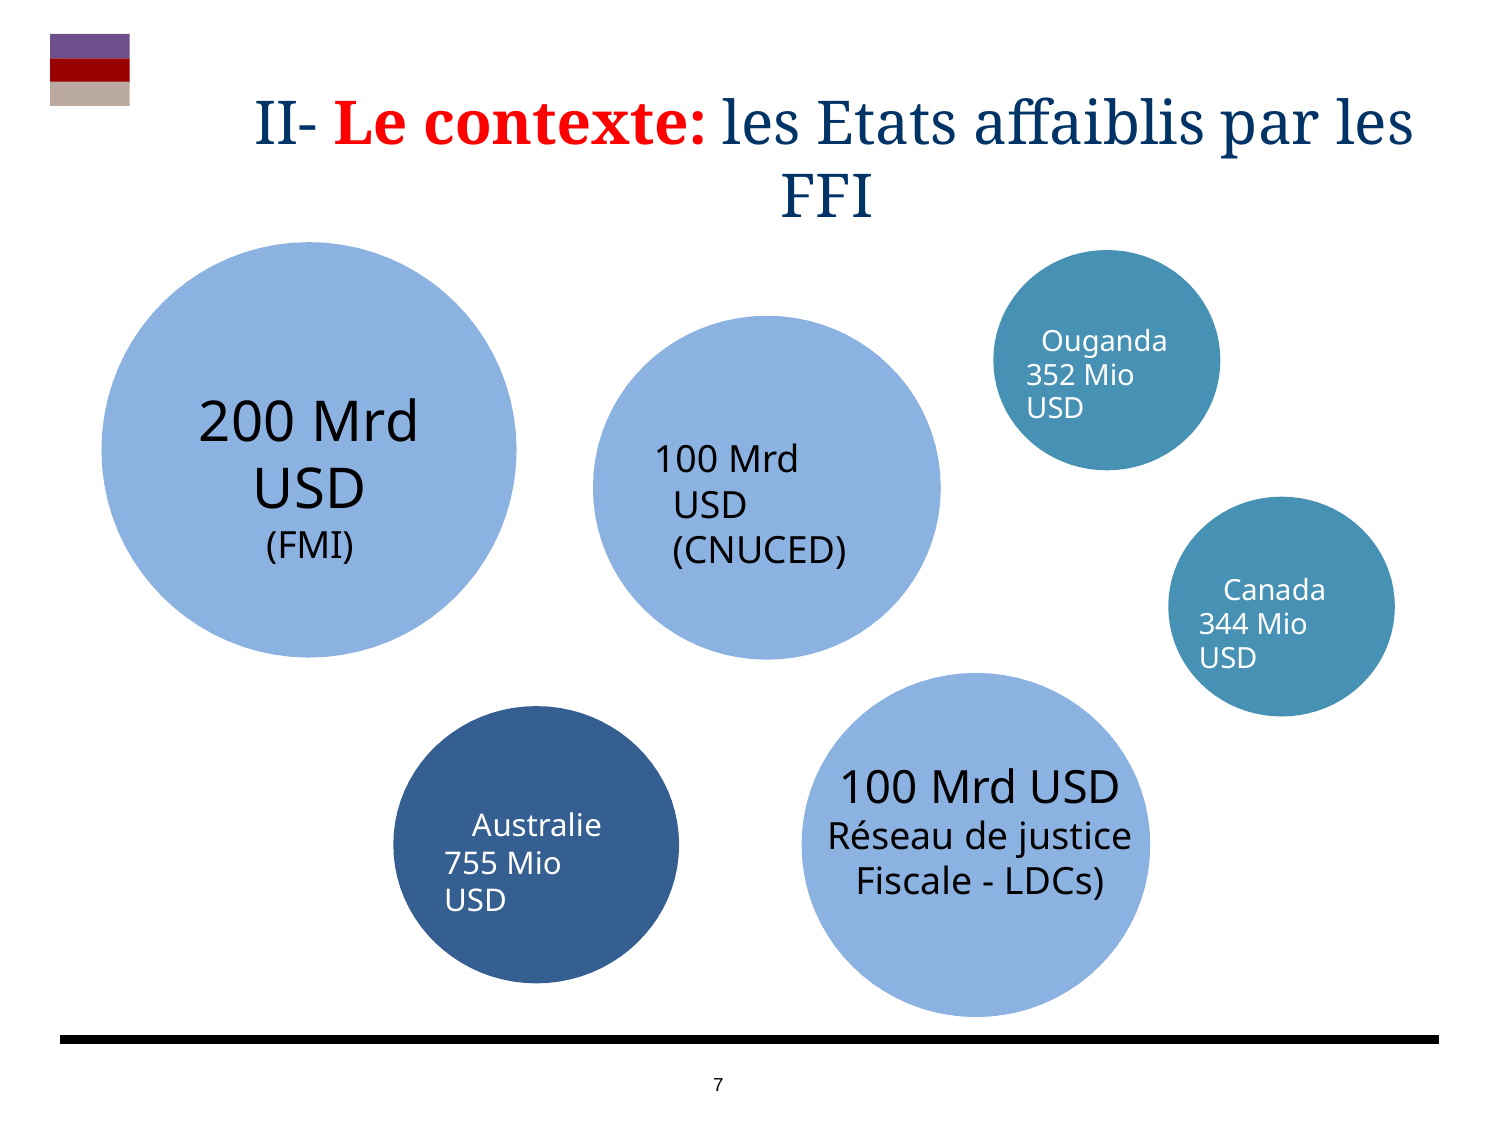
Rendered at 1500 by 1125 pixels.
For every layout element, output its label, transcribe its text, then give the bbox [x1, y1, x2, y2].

text_box 7 [709, 1072, 738, 1099]
text_box 100 Mrd USD (CNUCED) [652, 433, 880, 529]
text_box [826, 672, 1126, 757]
text_box [592, 315, 941, 660]
text_box 200 Mrd USD (FMI) [142, 385, 477, 503]
text_box [50, 33, 130, 58]
text_box Australie 755 Mio USD [442, 805, 631, 887]
text_box [993, 250, 1221, 471]
text_box [101, 242, 517, 658]
text_box Canada 344 Mio USD [1197, 572, 1363, 643]
text_box [50, 81, 75, 106]
text_box [50, 58, 75, 81]
text_box [1168, 496, 1395, 717]
text_box [801, 764, 1151, 1018]
text_box [393, 706, 680, 984]
title II- Le contexte: les Etats affaiblis par les FFI [75, 45, 1425, 233]
text_box 100 Mrd USD Réseau de justice Fiscale - LDCs) [822, 757, 1138, 909]
text_box Ouganda 352 Mio USD [1024, 323, 1190, 394]
